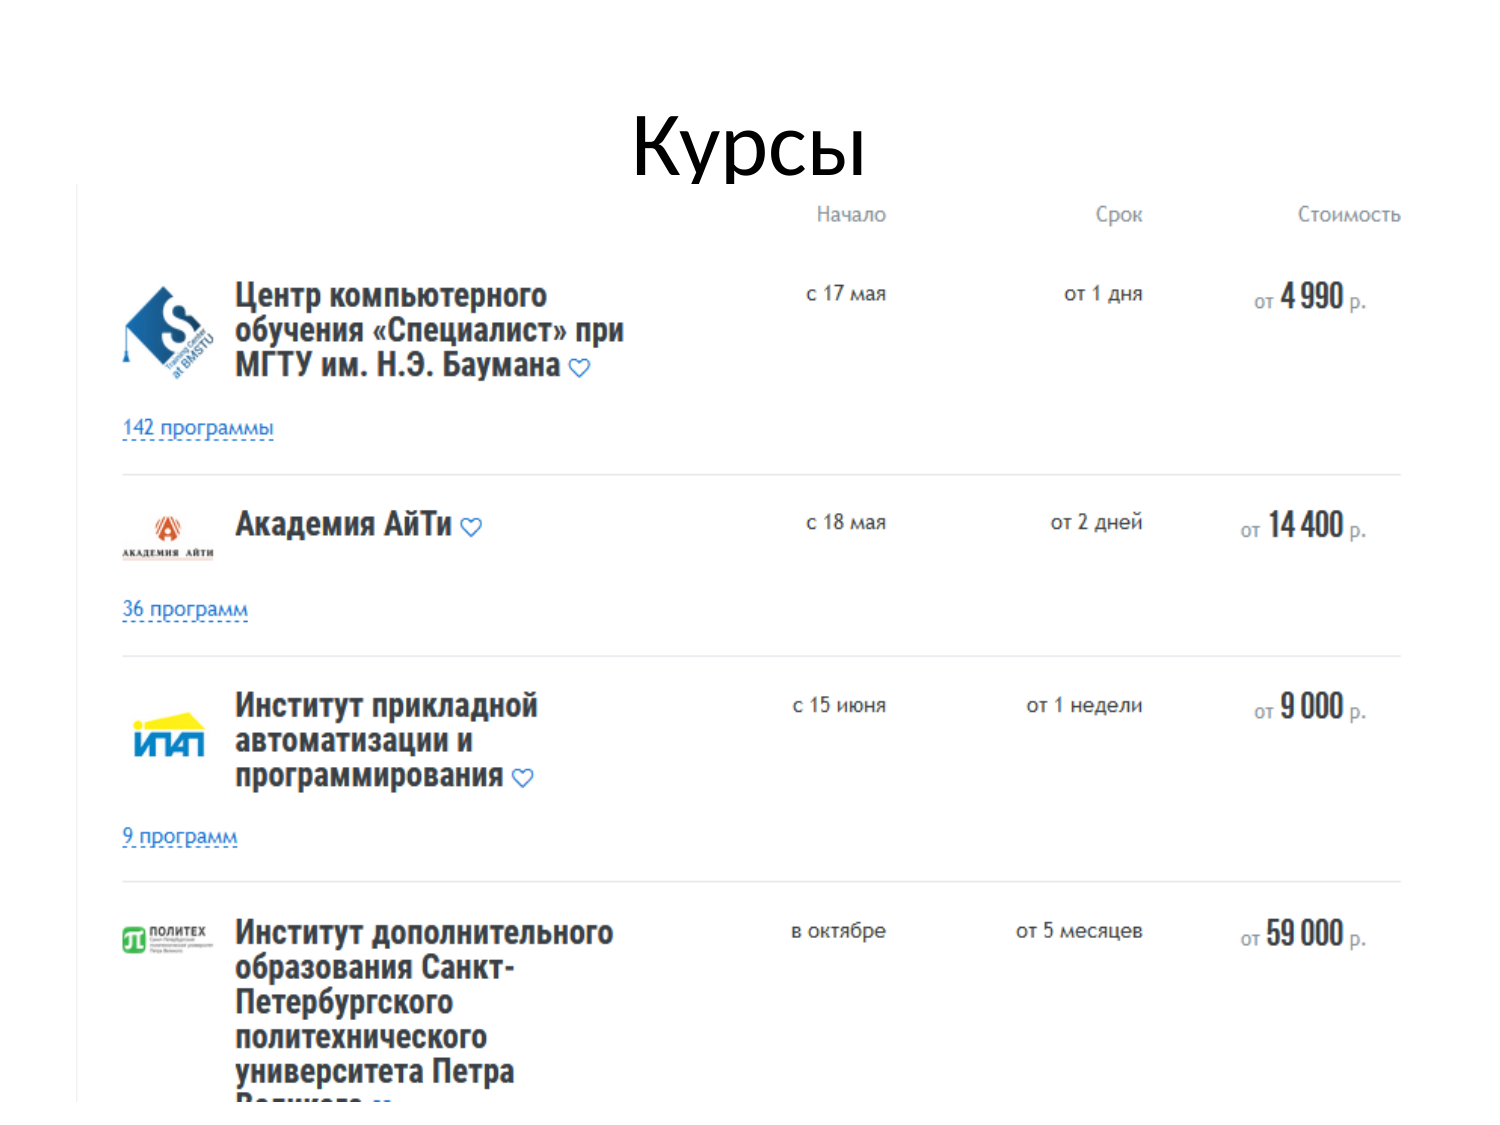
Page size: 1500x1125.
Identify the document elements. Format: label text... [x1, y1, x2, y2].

title Курсы [75, 45, 1425, 183]
picture [76, 184, 1475, 1102]
